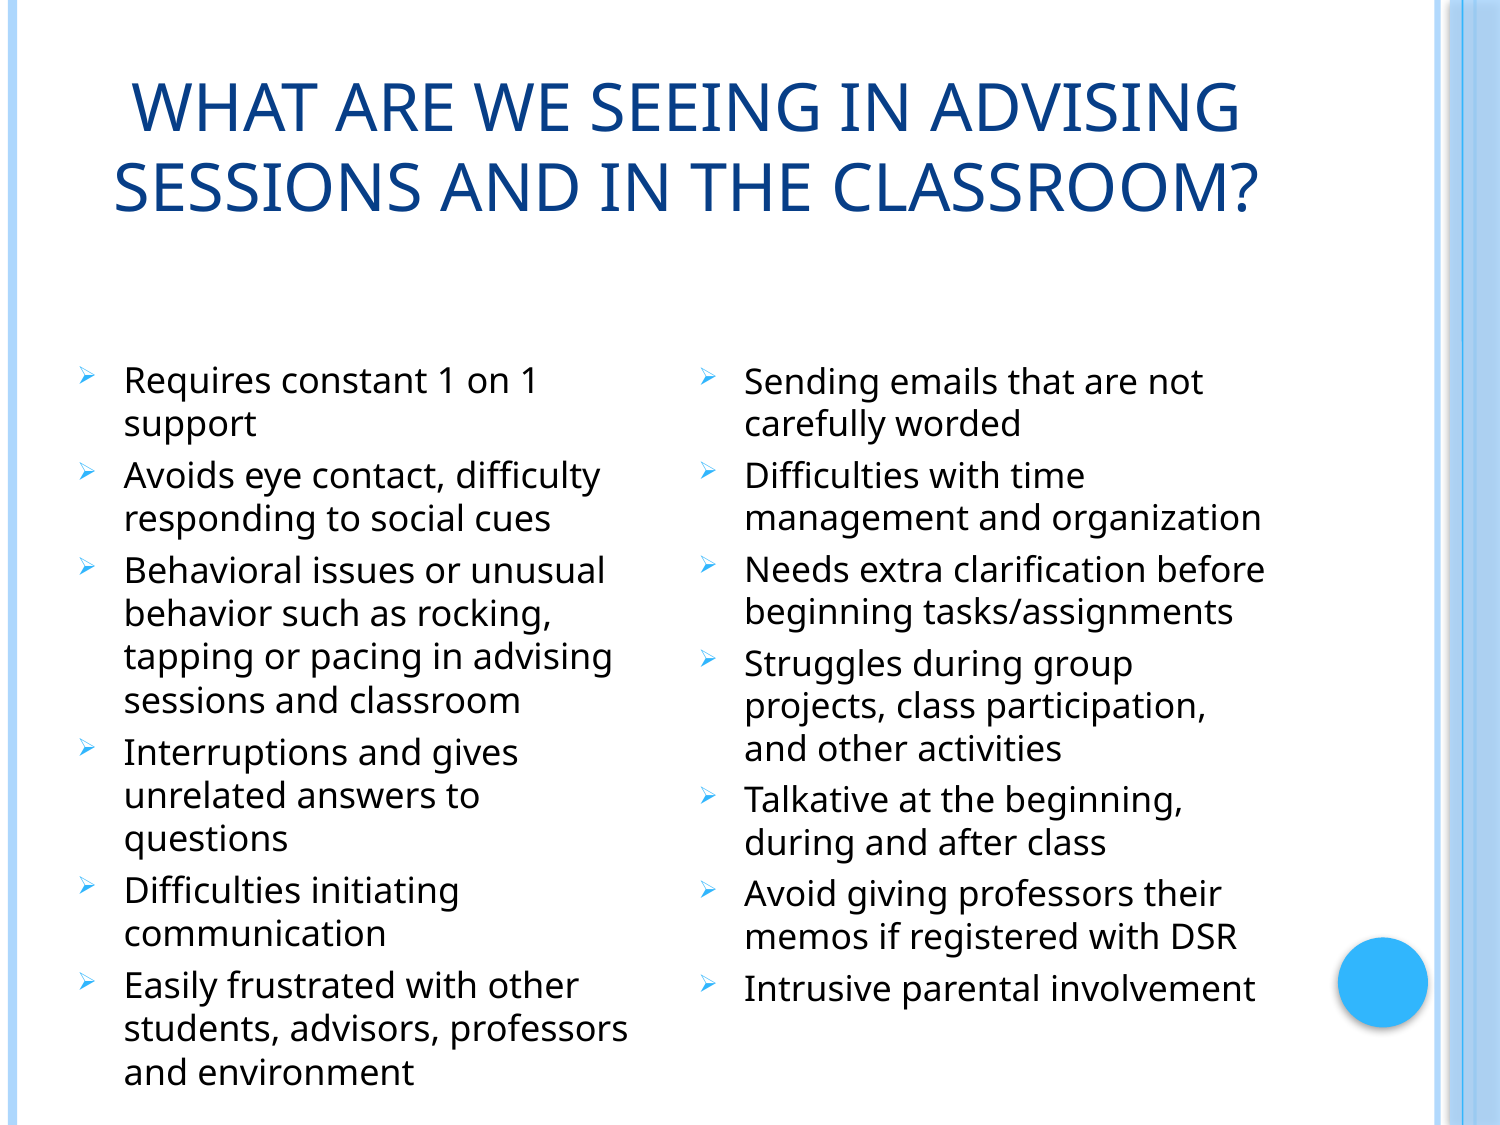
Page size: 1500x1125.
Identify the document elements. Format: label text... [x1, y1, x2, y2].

title What are we seeing in Advising Sessions and in the classroom? [75, 45, 1300, 233]
list Sending emails that are not carefully worded Difficulties with time management and organization Needs extra clarification before beginning tasks/assignments Struggles during group projects, class participation, and other activities Talkative at the beginning, during and after class Avoid giving professors their memos if registered with DSR Intrusive parental involvement [683, 299, 1284, 1050]
list Requires constant 1 on 1 support Avoids eye contact, difficulty responding to social cues Behavioral issues or unusual behavior such as rocking, tapping or pacing in advising sessions and classroom Interruptions and gives unrelated answers to questions Difficulties initiating communication Easily frustrated with other students, advisors, professors and environment [62, 350, 663, 1100]
